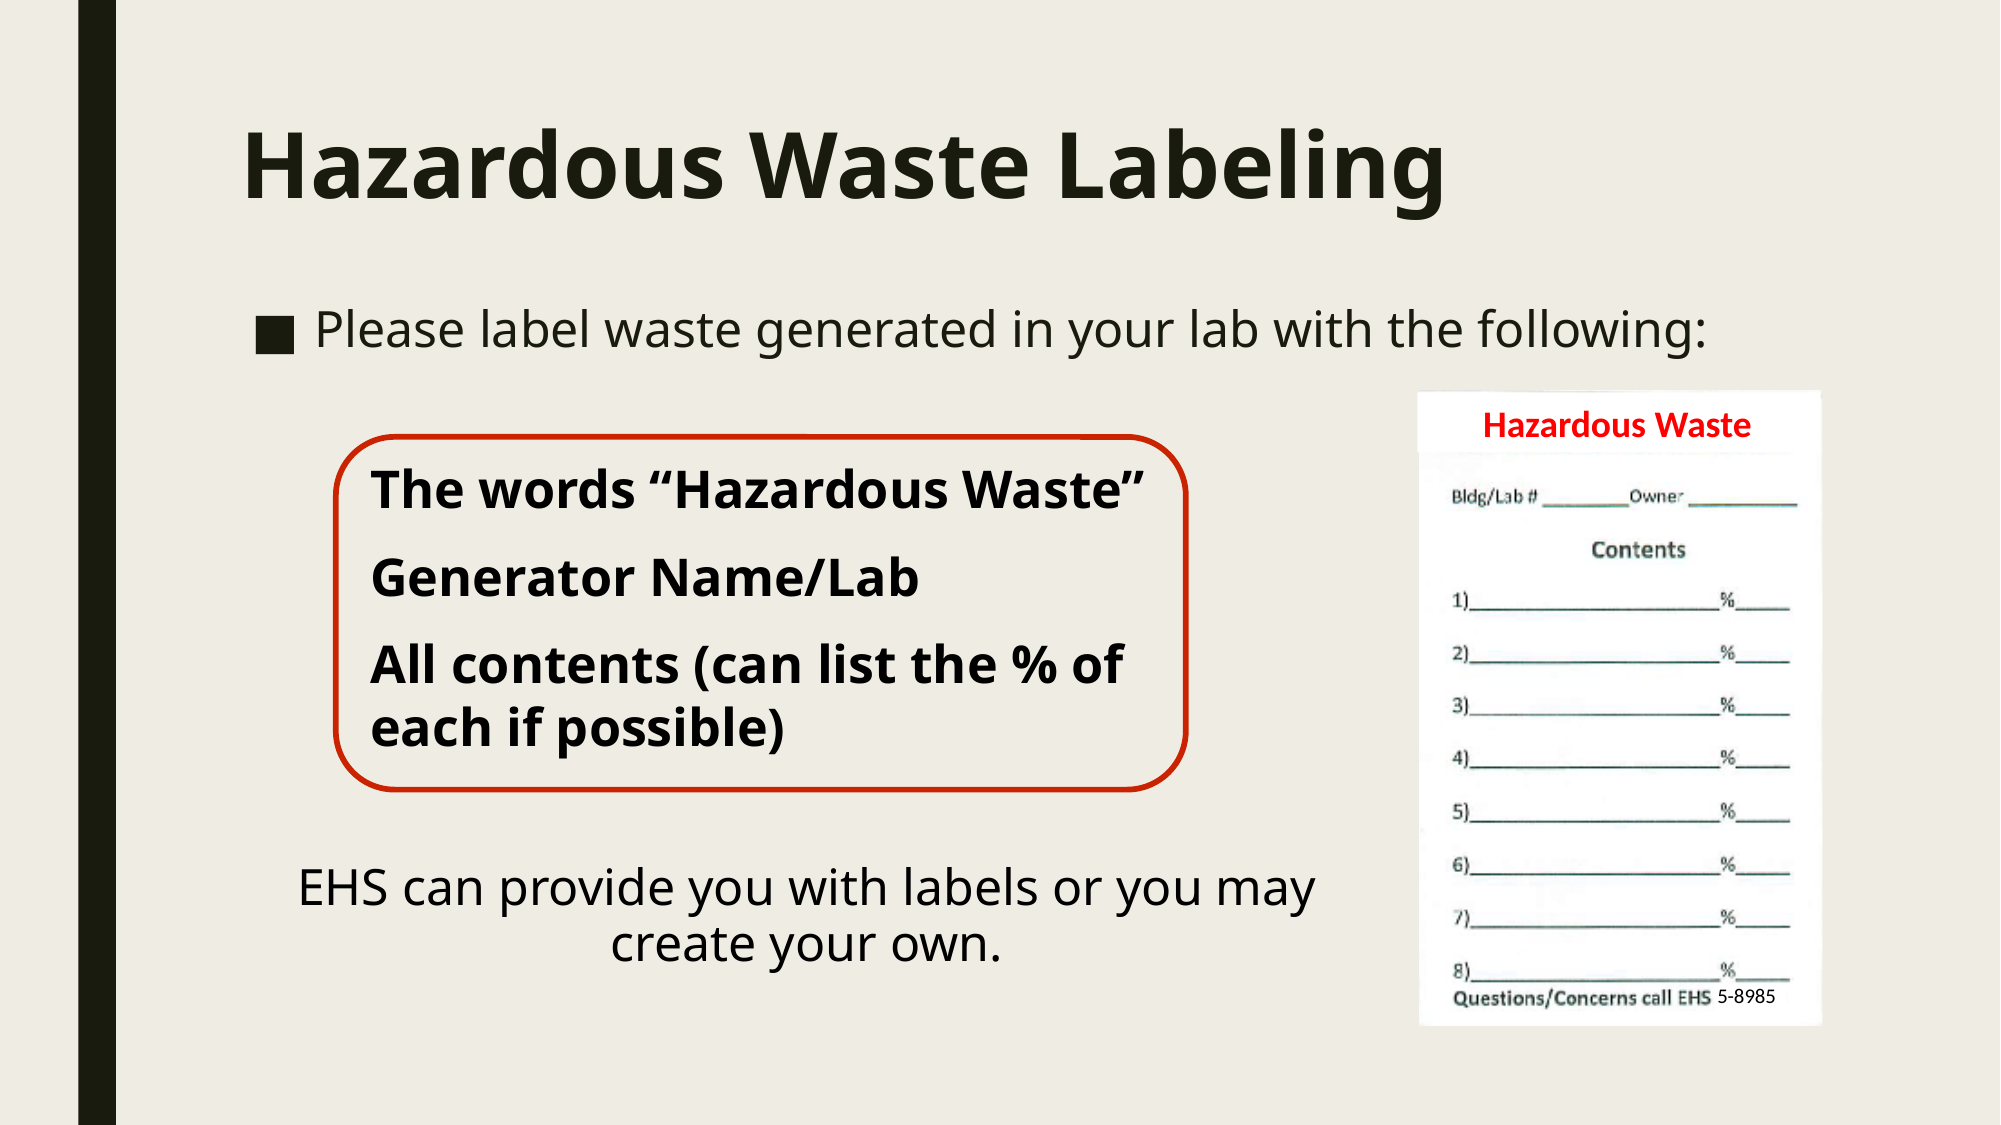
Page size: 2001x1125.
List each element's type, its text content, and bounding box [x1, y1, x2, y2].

list Please label waste generated in your lab with the following: [236, 295, 1812, 377]
title Hazardous Waste Labeling [225, 112, 1800, 357]
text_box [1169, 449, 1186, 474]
text_box EHS can provide you with labels or you may create your own. [230, 852, 1384, 1001]
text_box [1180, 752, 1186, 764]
text_box [332, 433, 1189, 793]
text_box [1418, 390, 1823, 1026]
